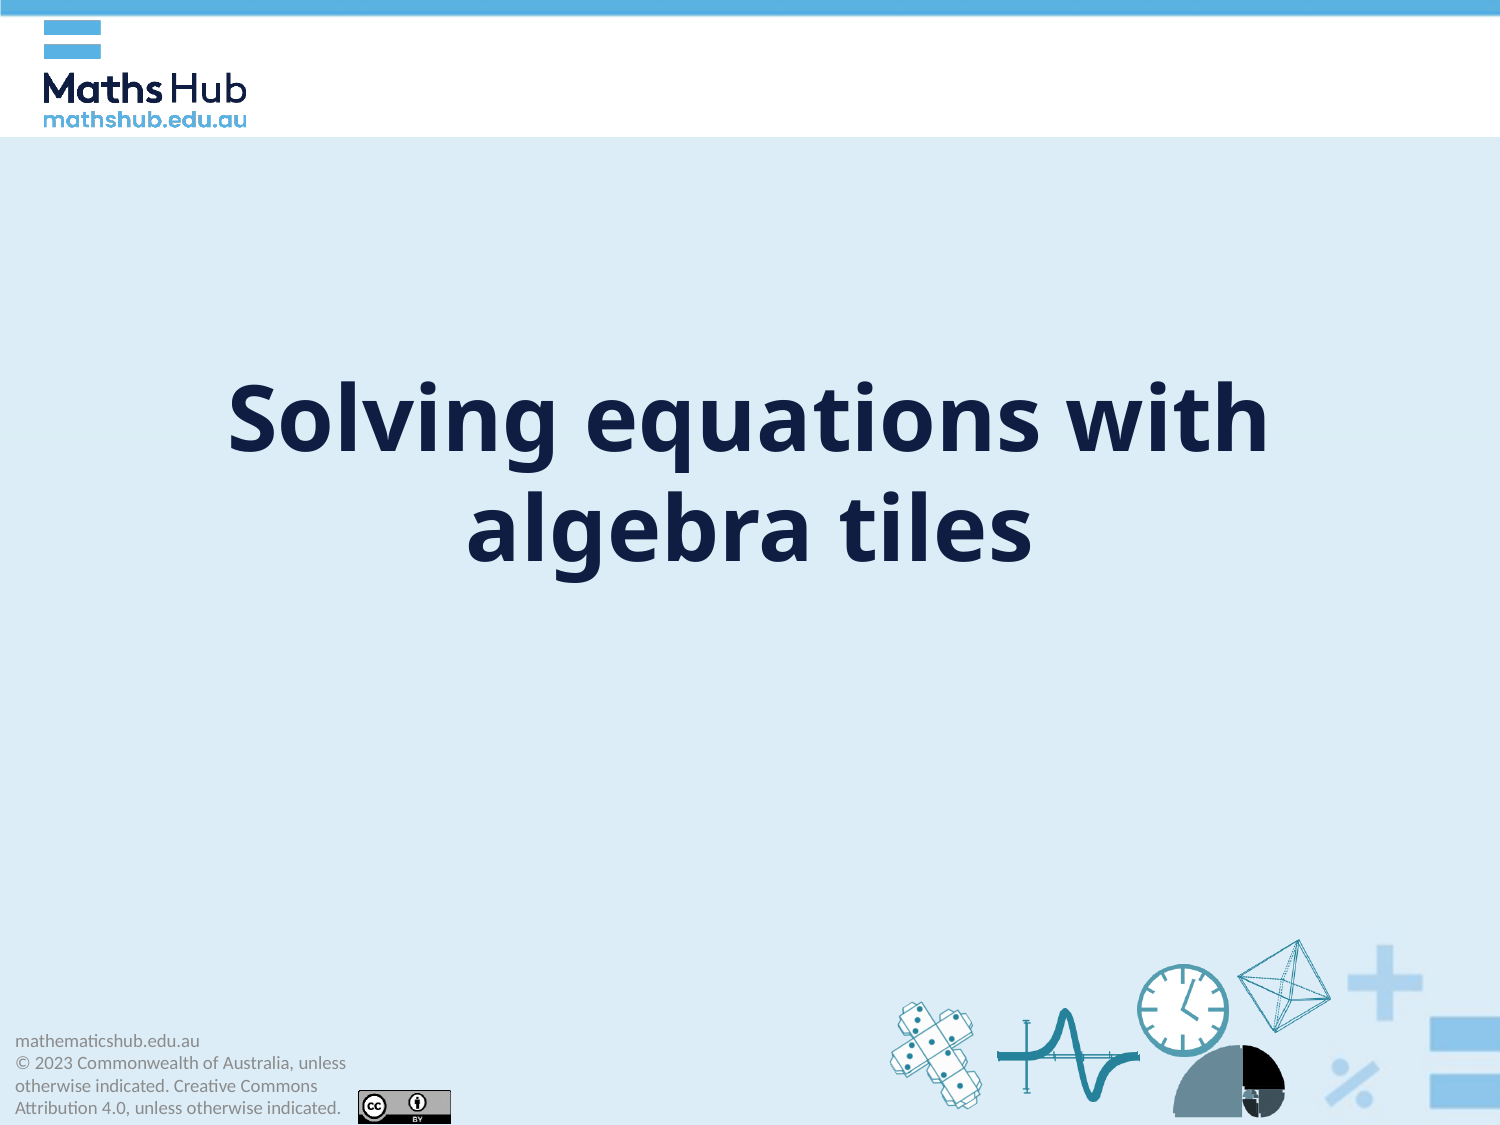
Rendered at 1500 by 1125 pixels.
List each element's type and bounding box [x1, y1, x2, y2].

picture [358, 1090, 451, 1124]
text_box [891, 940, 1330, 1122]
text_box [0, 137, 1500, 1125]
picture [0, 0, 1500, 142]
